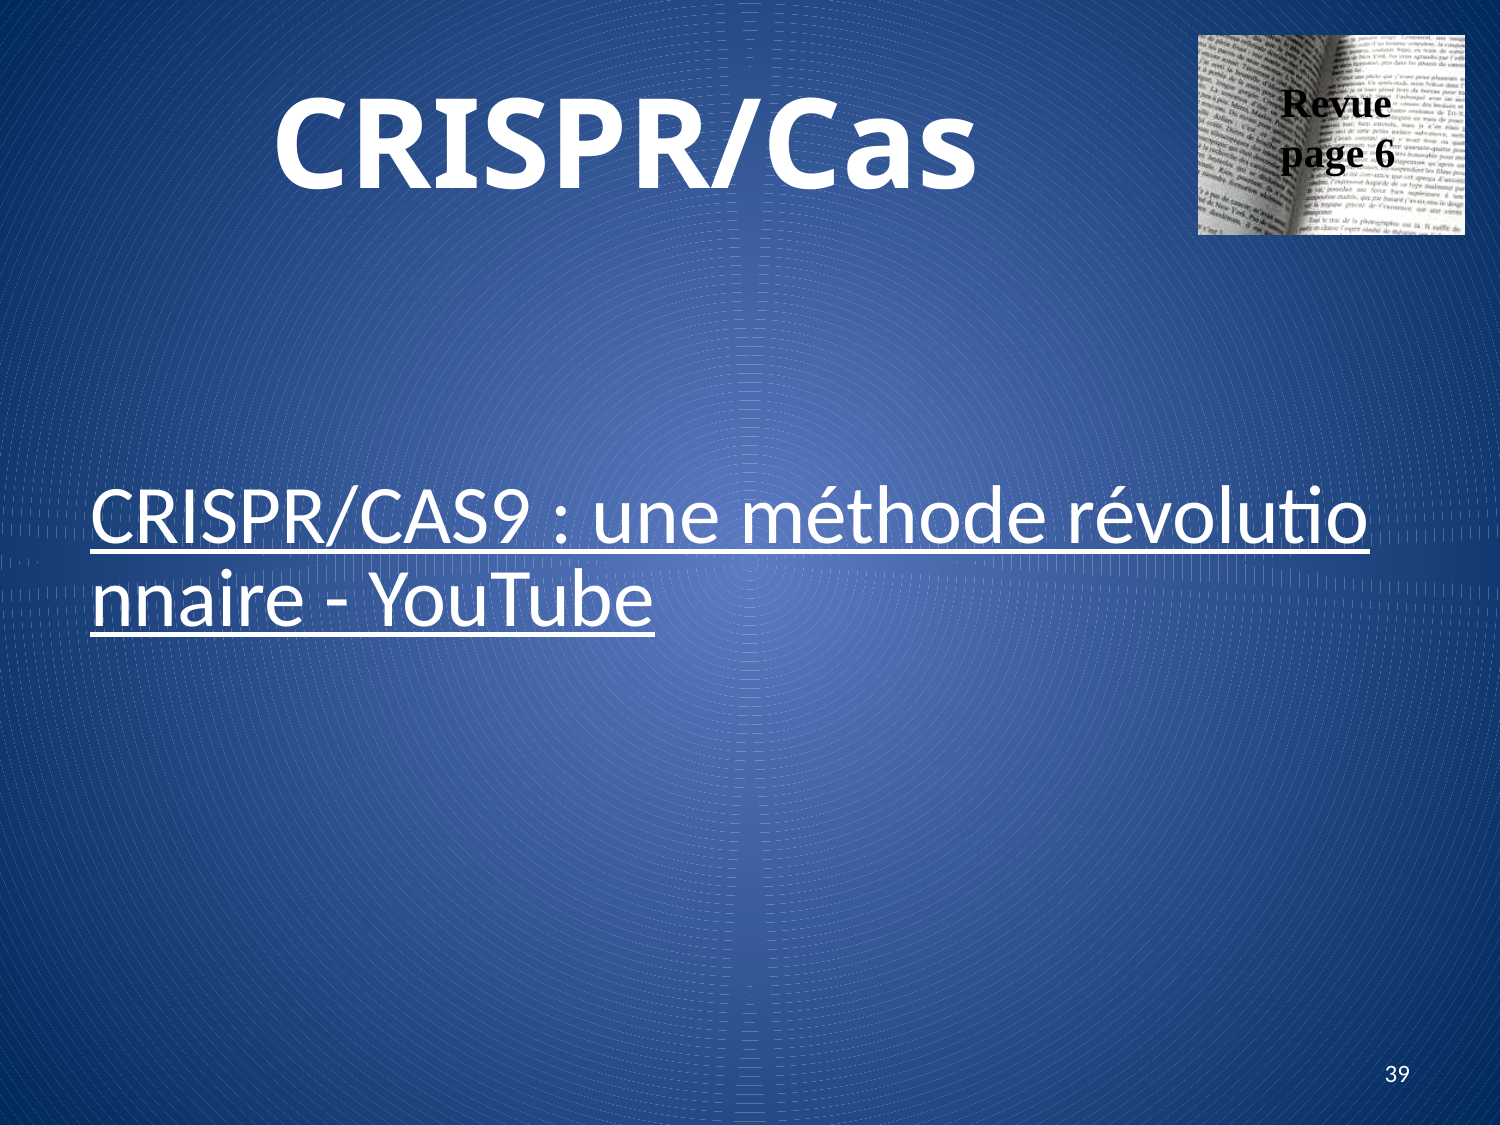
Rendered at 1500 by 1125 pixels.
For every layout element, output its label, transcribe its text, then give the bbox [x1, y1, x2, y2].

slide_number 39 [1074, 1042, 1425, 1103]
list CRISPR/CAS9 : une méthode révolutionnaire - YouTube [75, 262, 1425, 1005]
picture [1198, 34, 1466, 235]
title CRISPR/Cas [75, 45, 1176, 233]
